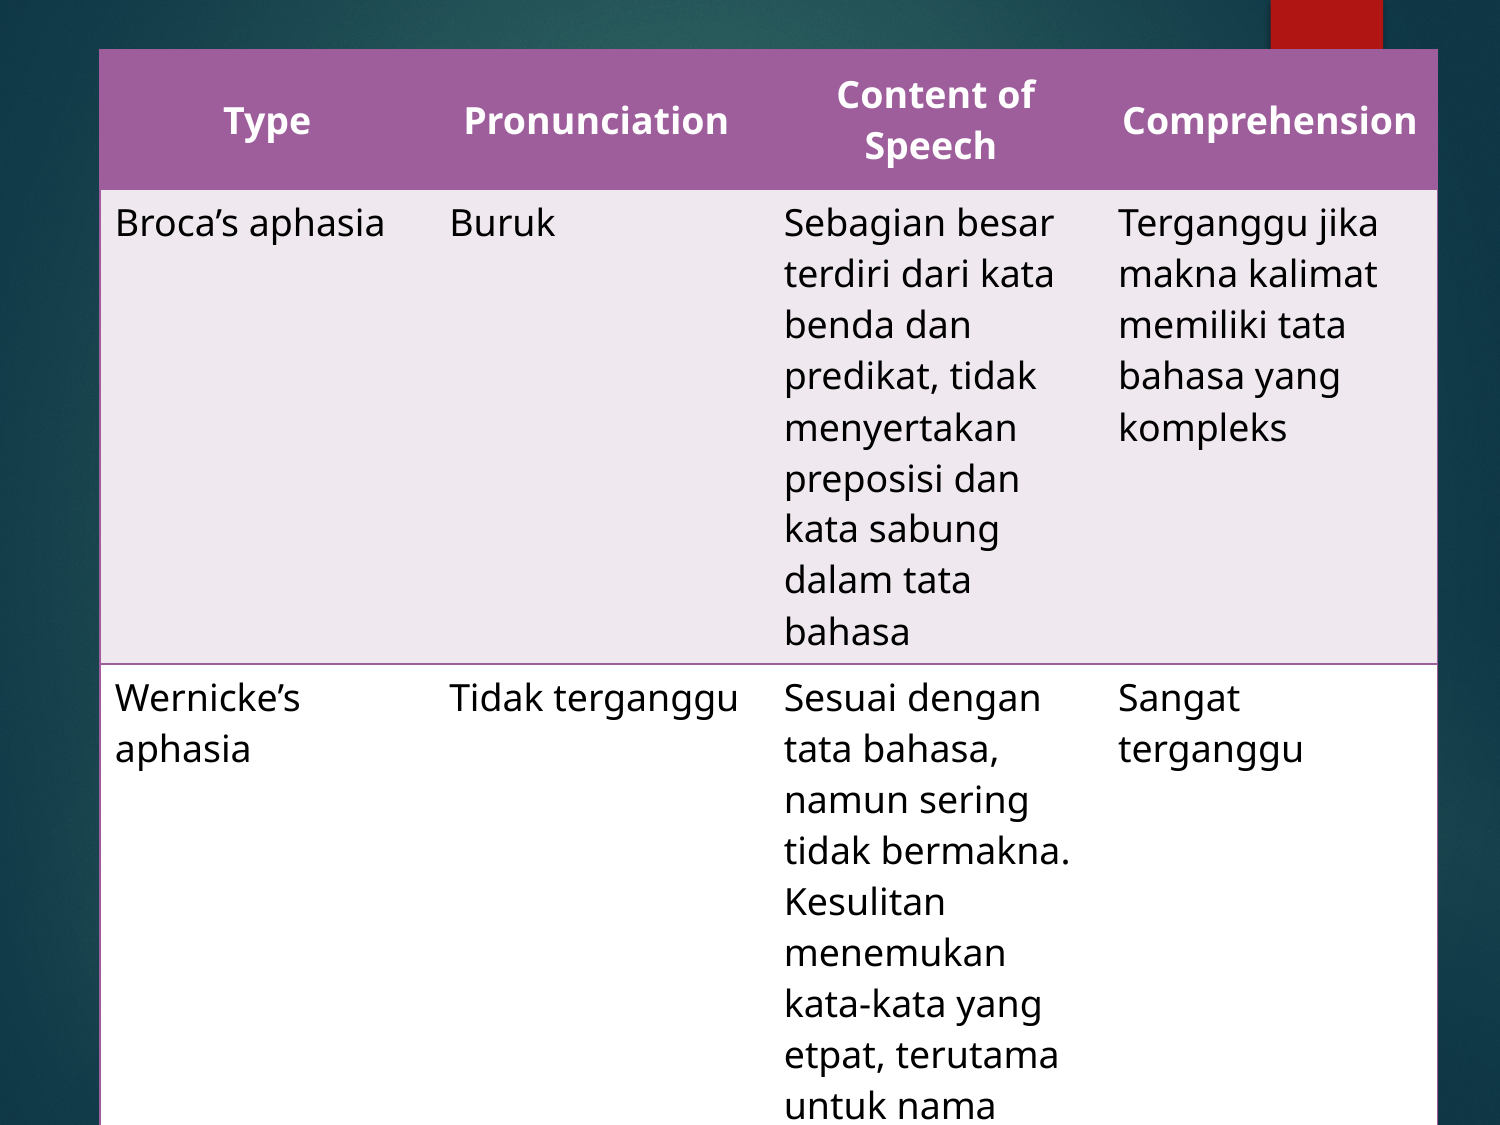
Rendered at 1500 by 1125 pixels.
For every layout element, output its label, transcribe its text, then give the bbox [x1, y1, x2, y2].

table_cell Broca’s aphasia [101, 190, 434, 663]
table_cell Tidak terganggu [434, 665, 769, 1125]
table_cell Wernicke’s aphasia [101, 665, 434, 1125]
table_cell Buruk [434, 190, 769, 663]
table_cell Terganggu jika makna kalimat memiliki tata bahasa yang kompleks [1103, 190, 1437, 663]
table_cell Sangat terganggu [1103, 665, 1437, 1125]
table_cell Sebagian besar terdiri dari kata benda dan predikat, tidak menyertakan preposisi dan kata sabung dalam tata bahasa [769, 190, 1103, 663]
table_header Content of Speech [769, 51, 1103, 189]
table_cell Sesuai dengan tata bahasa, namun sering tidak bermakna. Kesulitan menemukan kata-kata yang etpat, terutama untuk nama ojek. [769, 665, 1103, 1125]
table_header Comprehension [1103, 51, 1437, 189]
table_header Pronunciation [434, 51, 769, 189]
table_header Type [101, 51, 434, 189]
